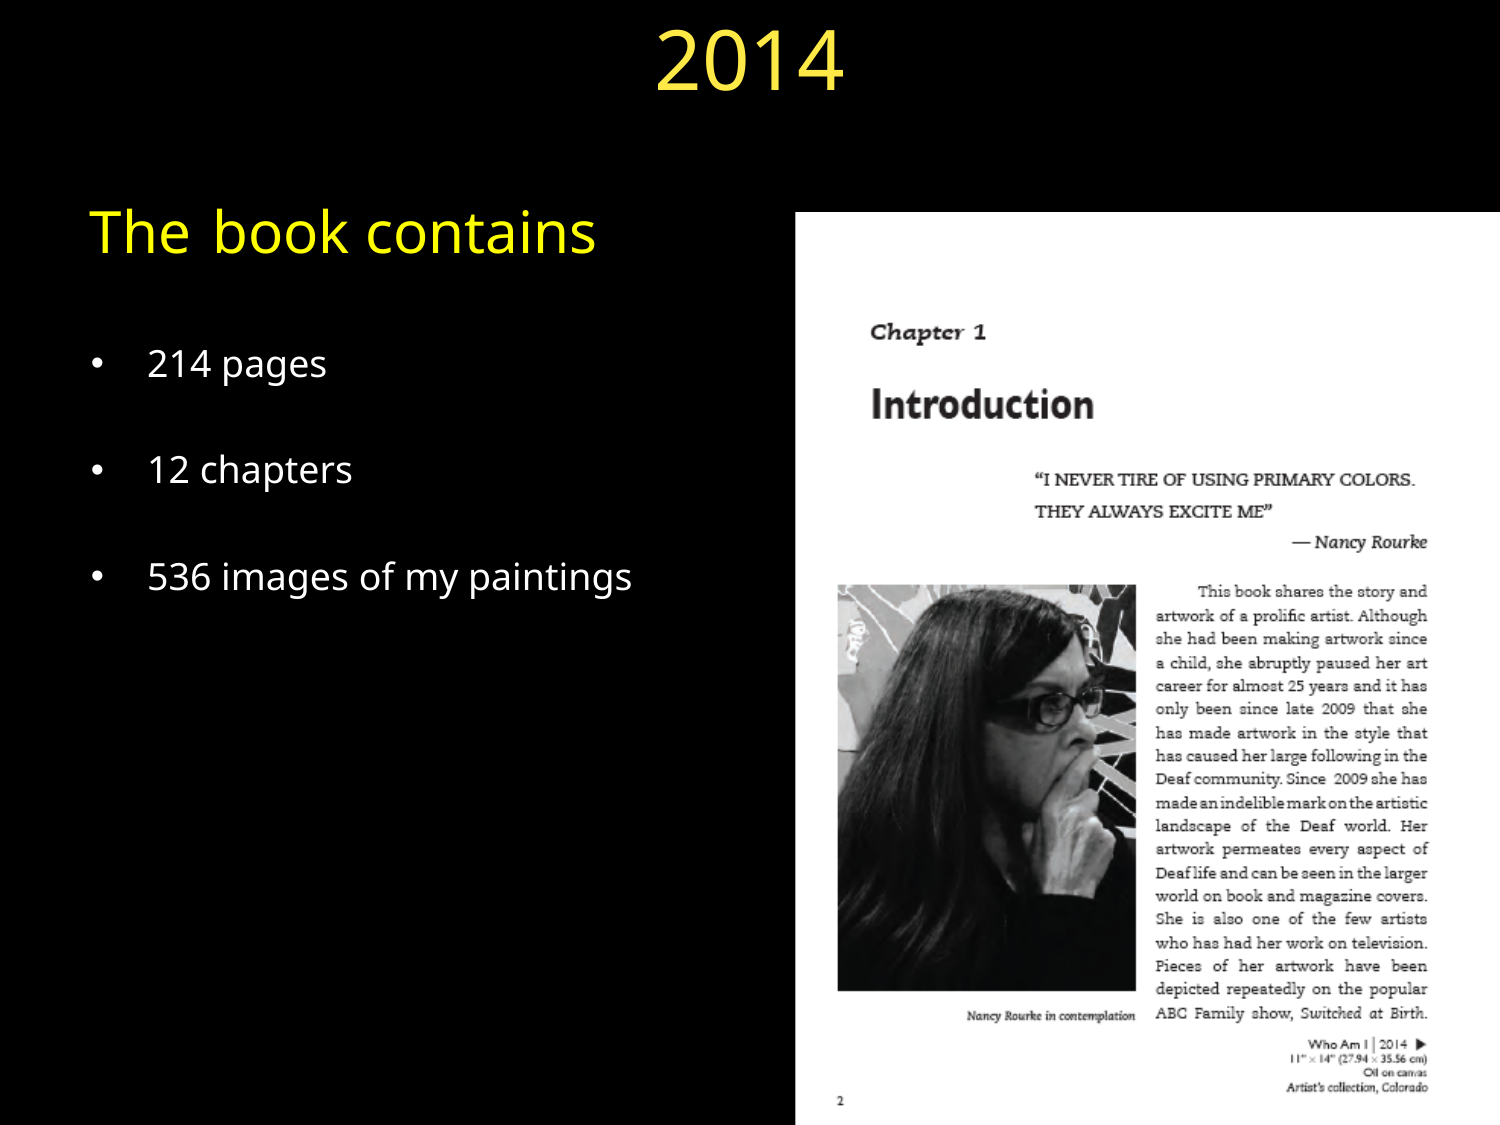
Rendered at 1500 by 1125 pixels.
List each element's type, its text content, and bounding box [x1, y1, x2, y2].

text_box 2014 [0, 0, 1500, 115]
picture [795, 212, 1500, 1125]
text_box The book contains [74, 162, 1425, 313]
text_box 214 pages 12 chapters 536 images of my paintings [76, 332, 739, 1075]
